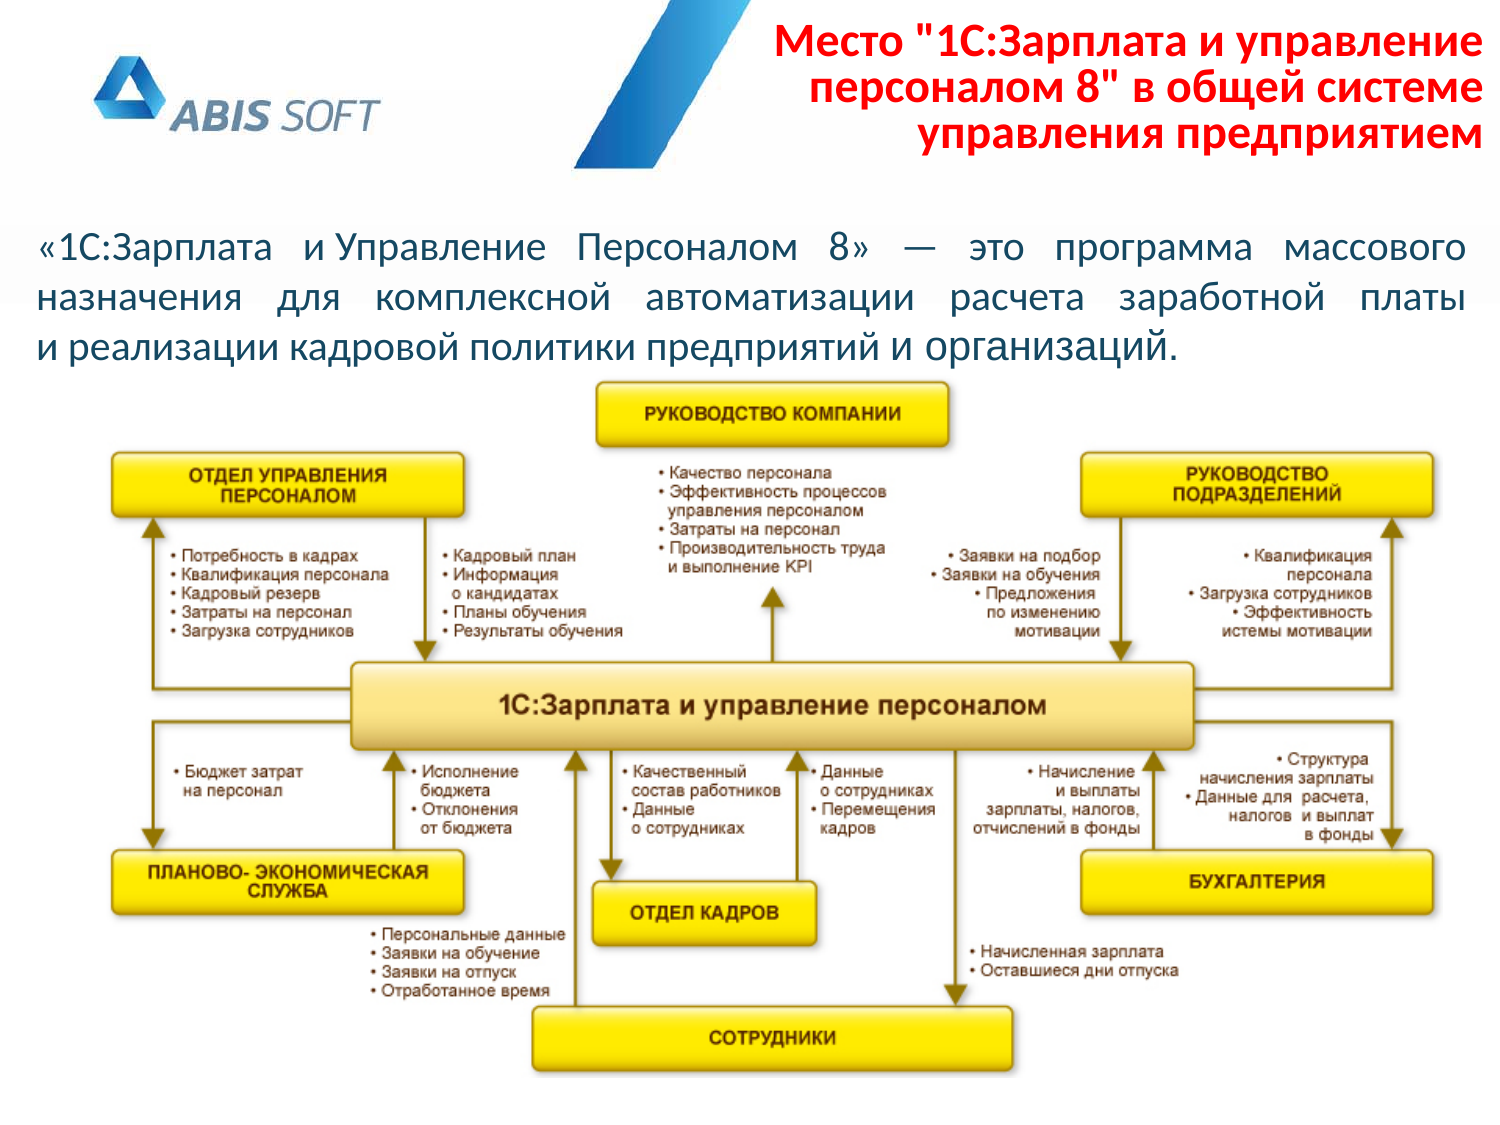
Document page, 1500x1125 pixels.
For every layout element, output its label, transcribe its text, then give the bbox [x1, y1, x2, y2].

title Место "1С:Зарплата и управление персоналом 8" в общей системе управления предприятием [609, 0, 1500, 235]
picture [0, 0, 609, 210]
list «1С:Зарплата и Управление Персоналом 8» — это программа массового назначения для комплексной автоматизации расчета заработной платы и реализации кадровой политики предприятий и организаций. [0, 210, 1483, 1071]
picture [0, 235, 1500, 1125]
